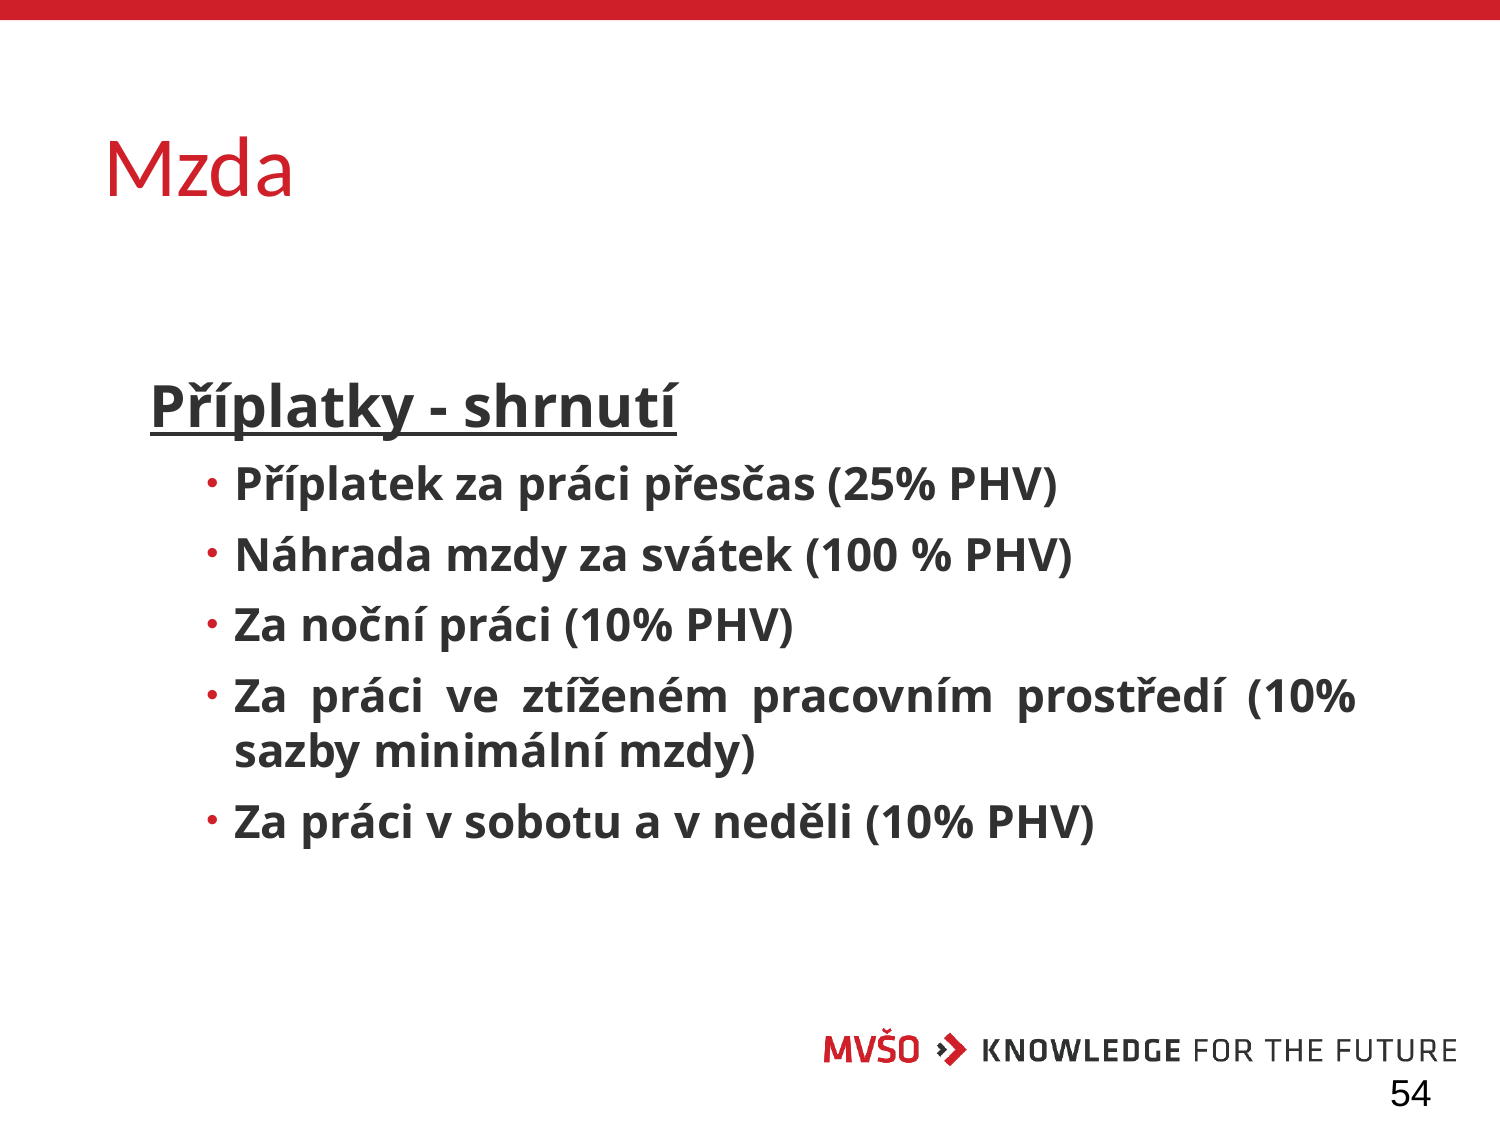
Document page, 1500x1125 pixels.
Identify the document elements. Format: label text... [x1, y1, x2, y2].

picture [824, 1028, 1456, 1066]
slide_number 54 [1375, 1061, 1500, 1103]
list Příplatky - shrnutí Příplatek za práci přesčas (25% PHV) Náhrada mzdy za svátek (100 % PHV) Za noční práci (10% PHV) Za práci ve ztíženém pracovním prostředí (10% sazby minimální mzdy) Za práci v sobotu a v neděli (10% PHV) [134, 361, 1373, 963]
title Mzda [88, 59, 1412, 278]
